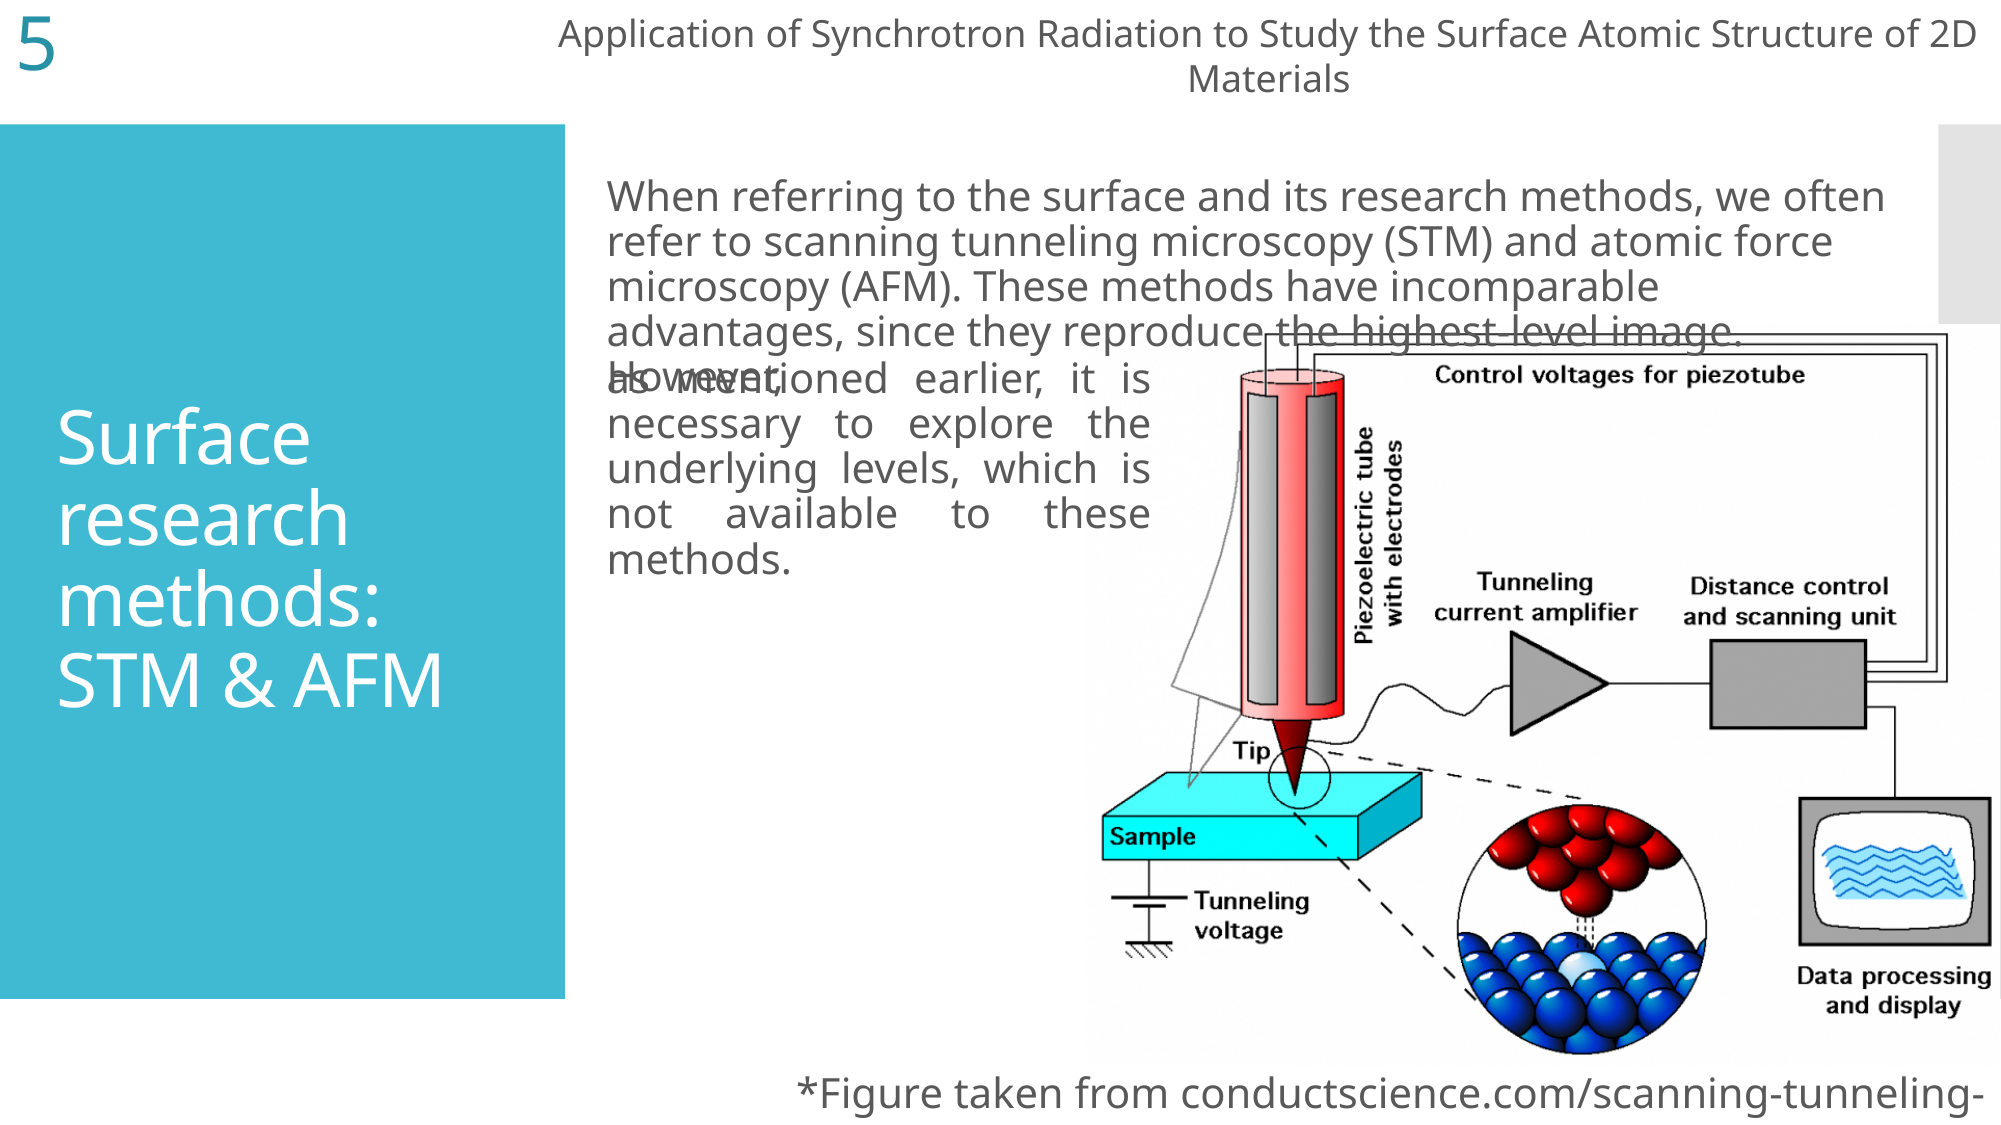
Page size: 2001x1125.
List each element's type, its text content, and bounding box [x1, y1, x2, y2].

text_box *Figure taken from conductscience.com/scanning-tunneling-microscope/ [559, 1059, 2000, 1125]
text_box Application of Synchrotron Radiation to Study the Surface Atomic Structure of 2D Materials [537, 2, 2000, 108]
text_box as mentioned earlier, it is necessary to explore the underlying levels, which is not available to these methods. [591, 435, 1084, 617]
picture [1084, 324, 2000, 1066]
text_box 5 [0, 0, 99, 94]
title Surface research methods: STM & AFM [41, 184, 525, 940]
list When referring to the surface and its research methods, we often refer to scanning tunneling microscopy (STM) and atomic force microscopy (AFM). These methods have incomparable advantages, since they reproduce the highest-level image. However, [591, 141, 1909, 435]
